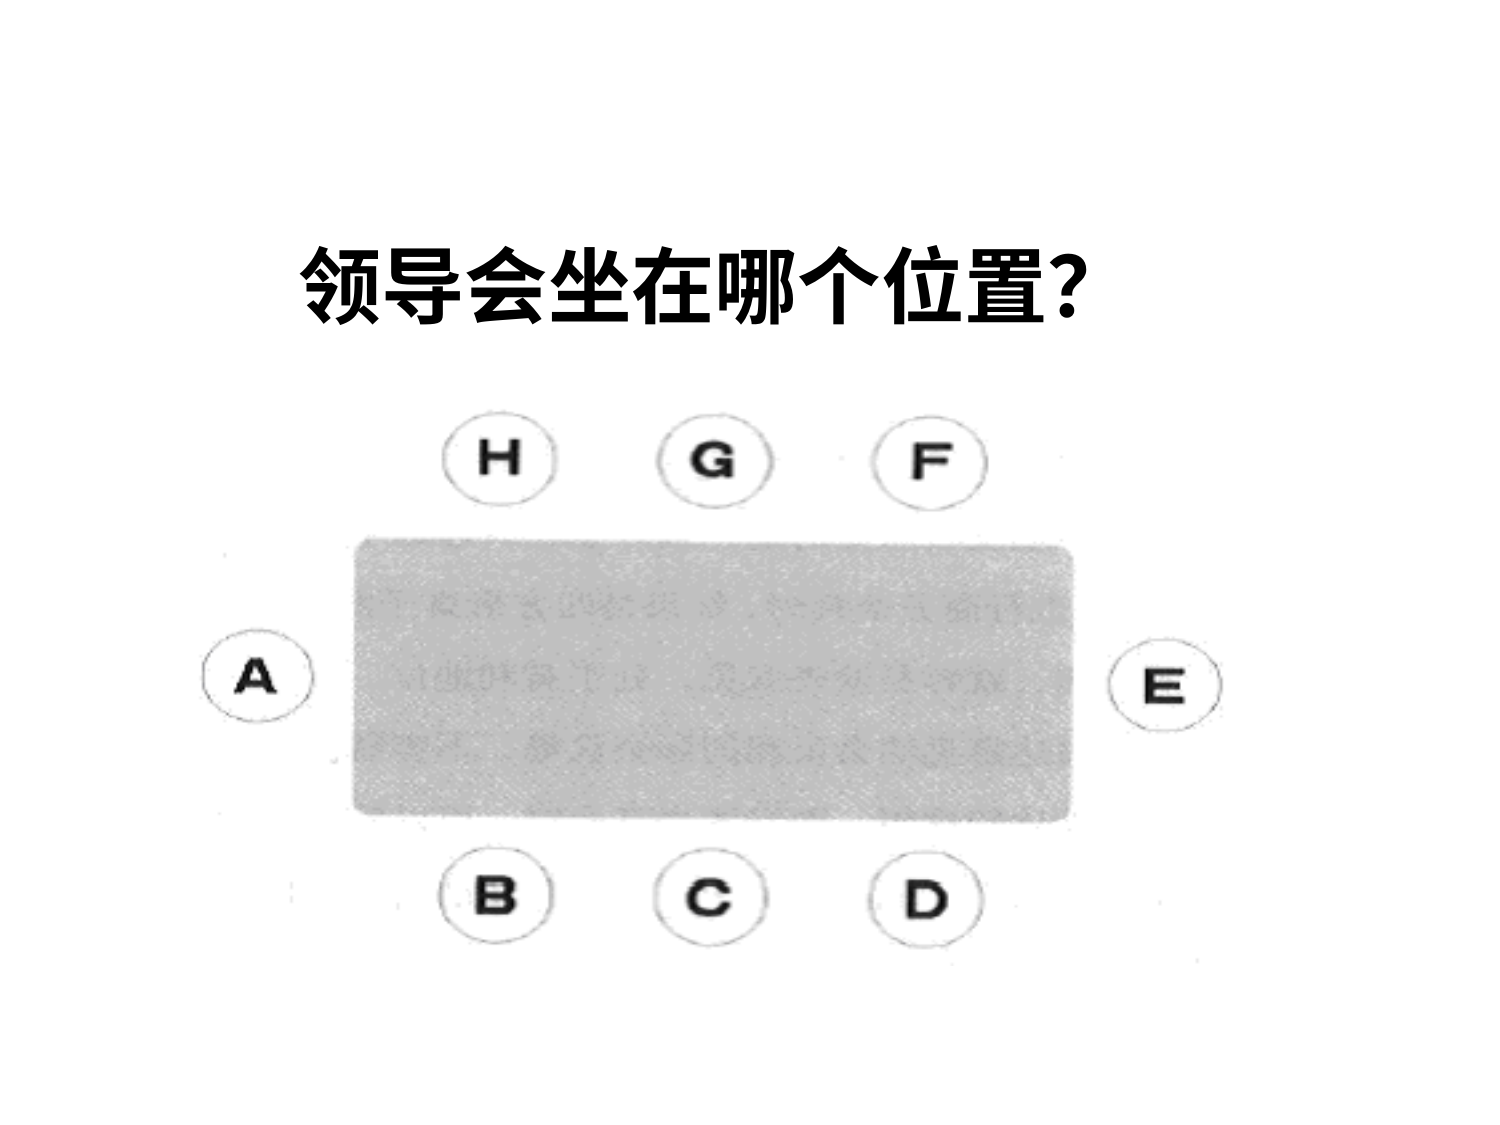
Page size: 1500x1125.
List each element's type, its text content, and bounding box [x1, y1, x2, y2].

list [187, 387, 1290, 966]
title 领导会坐在哪个位置？ [50, 200, 1400, 363]
